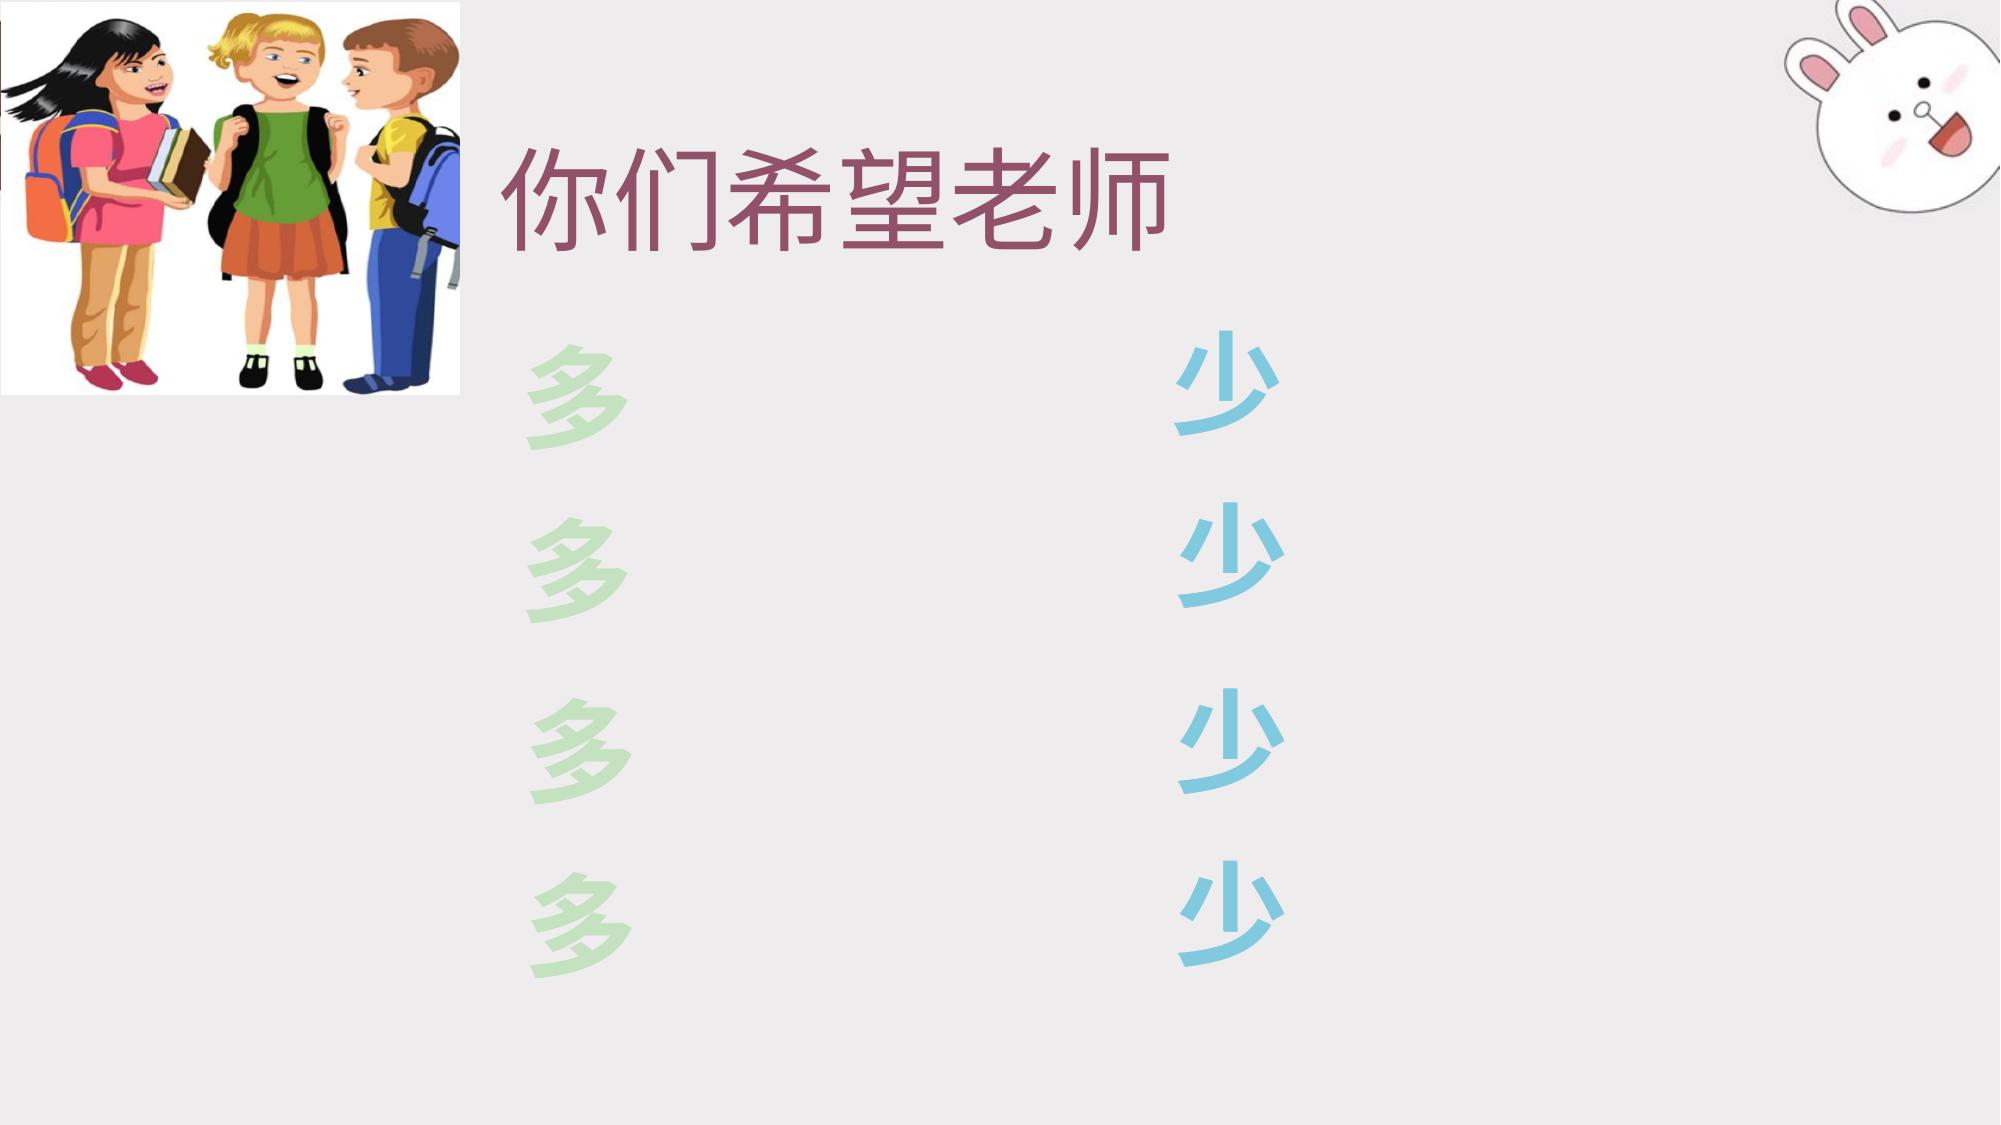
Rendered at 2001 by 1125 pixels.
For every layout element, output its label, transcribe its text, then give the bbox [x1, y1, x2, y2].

text_box 多 [509, 674, 653, 825]
text_box 少 [1160, 664, 1304, 815]
text_box 多 [505, 320, 648, 471]
text_box 少 [1160, 478, 1304, 629]
picture [0, 0, 2000, 1125]
text_box 多 [505, 493, 648, 644]
text_box 少 [1160, 836, 1304, 987]
text_box 少 [1156, 306, 1300, 457]
text_box 多 [509, 848, 653, 999]
text_box 你们希望老师 [484, 122, 1190, 273]
